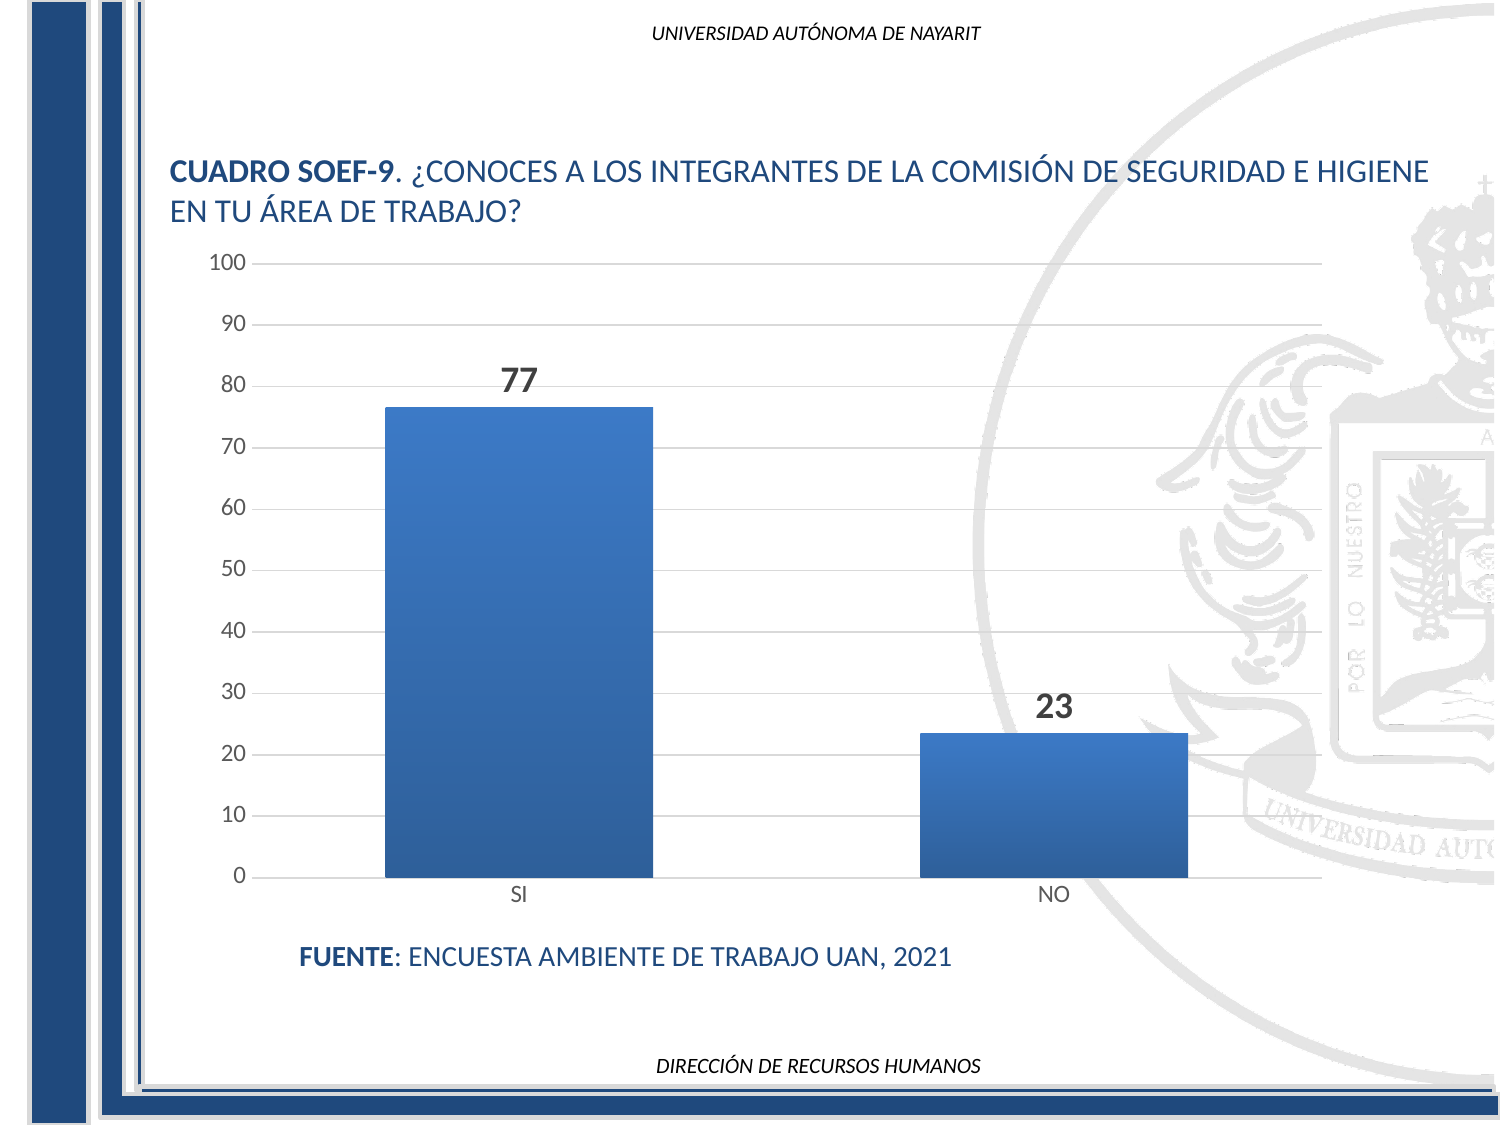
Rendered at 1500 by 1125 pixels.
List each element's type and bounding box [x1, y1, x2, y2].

chart [184, 237, 1346, 923]
text_box [29, 0, 1500, 1125]
